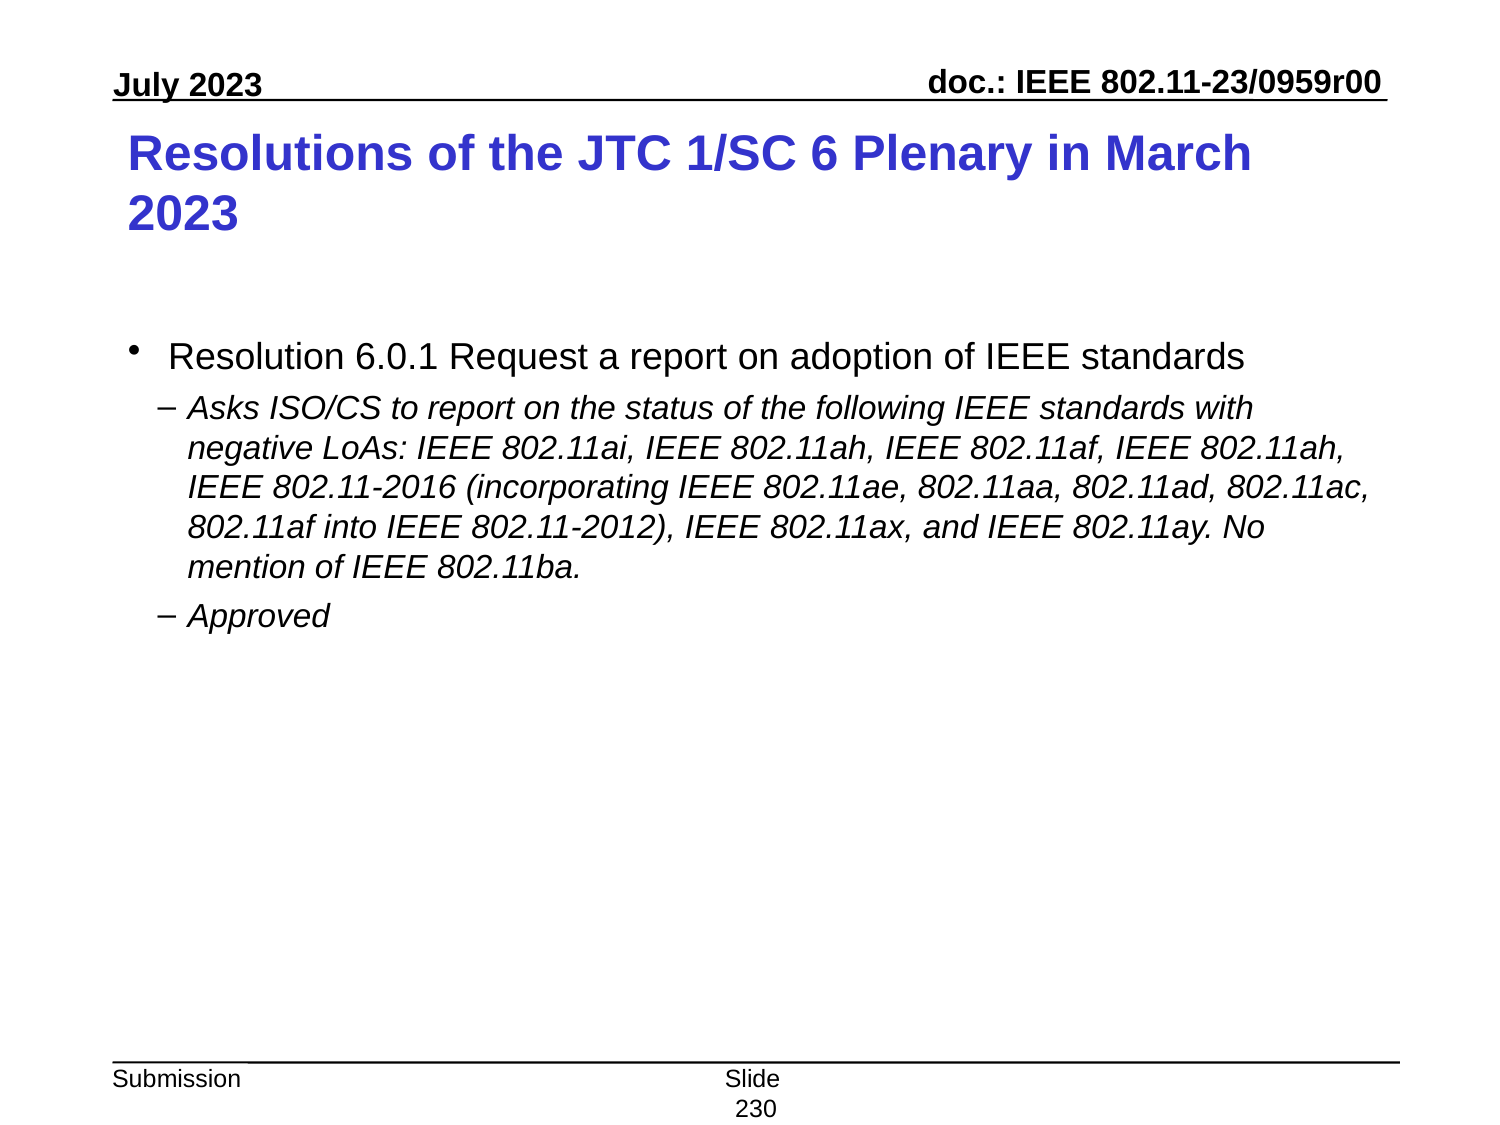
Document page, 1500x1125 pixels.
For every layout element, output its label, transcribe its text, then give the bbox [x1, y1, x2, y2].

slide_number Slide 230 [709, 1061, 803, 1093]
list Resolution 6.0.1 Request a report on adoption of IEEE standards Asks ISO/CS to report on the status of the following IEEE standards with negative LoAs: IEEE 802.11ai, IEEE 802.11ah, IEEE 802.11af, IEEE 802.11ah, IEEE 802.11-2016 (incorporating IEEE 802.11ae, 802.11aa, 802.11ad, 802.11ac, 802.11af into IEEE 802.11-2012), IEEE 802.11ax, and IEEE 802.11ay. No mention of IEEE 802.11ba. Approved [112, 324, 1388, 1000]
title Resolutions of the JTC 1/SC 6 Plenary in March 2023 [112, 112, 1388, 288]
